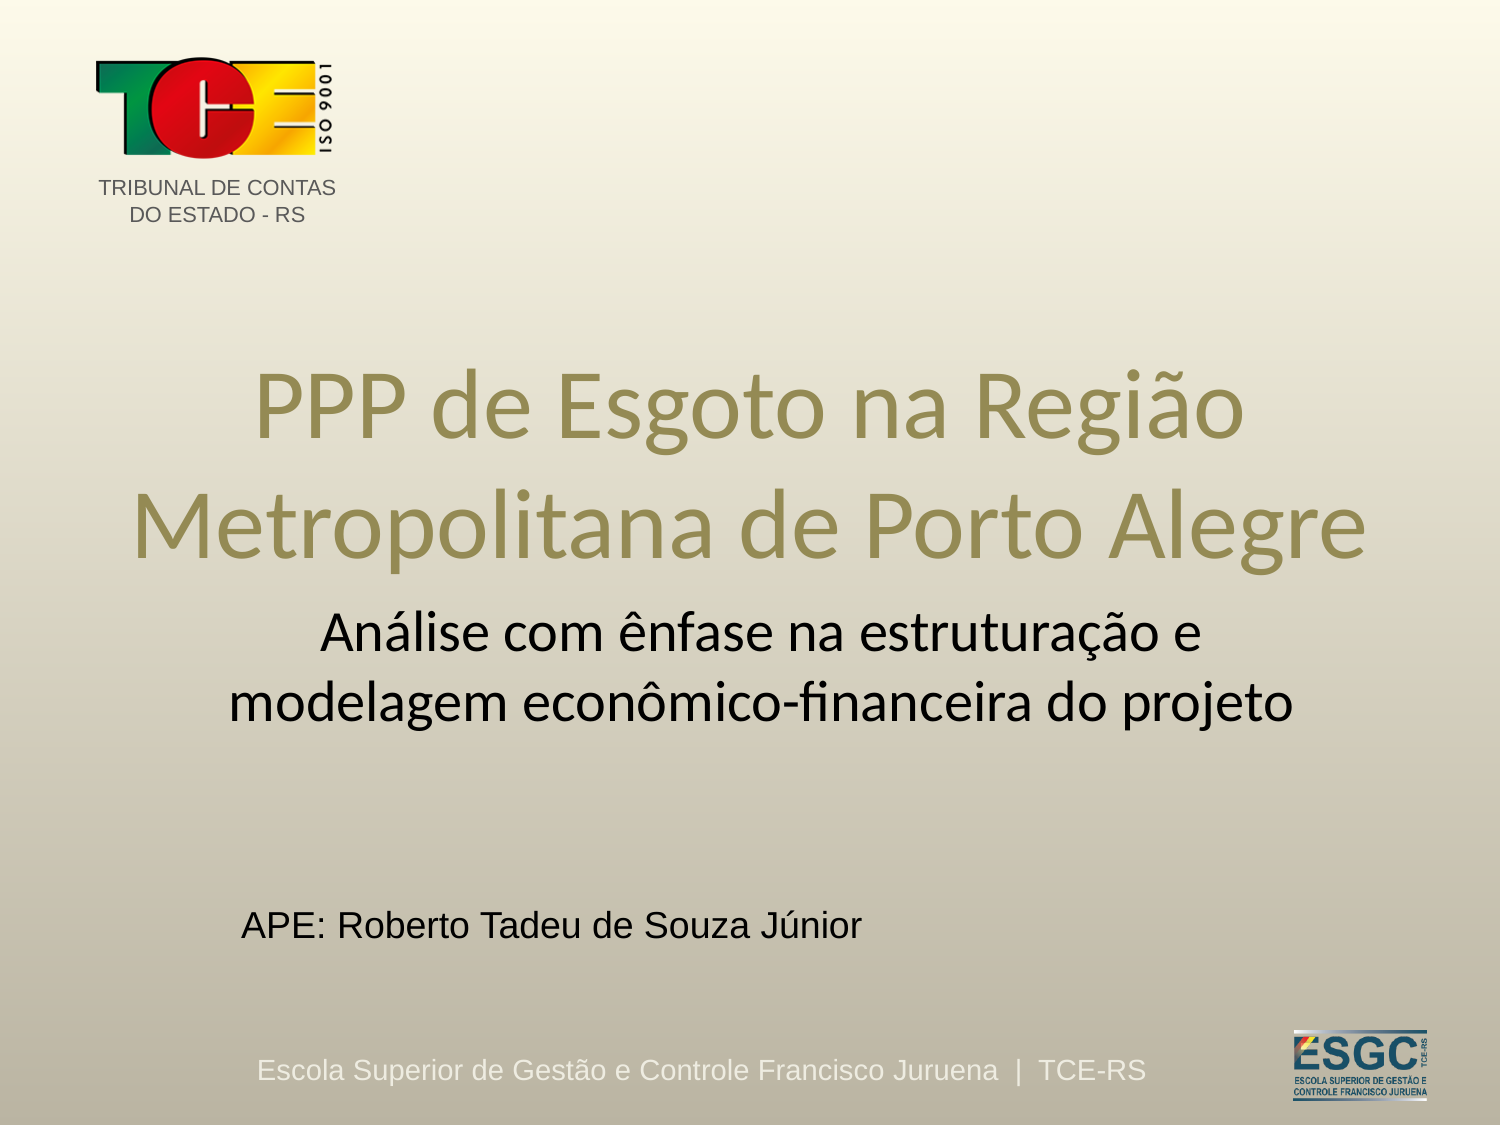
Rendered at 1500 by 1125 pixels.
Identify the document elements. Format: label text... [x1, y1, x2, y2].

text_box Análise com ênfase na estruturação e modelagem econômico-financeira do projeto [182, 586, 1341, 811]
picture [1293, 1030, 1427, 1101]
title PPP de Esgoto na Região Metropolitana de Porto Alegre [112, 338, 1388, 580]
text_box APE: Roberto Tadeu de Souza Júnior [226, 893, 936, 998]
picture [88, 54, 339, 165]
